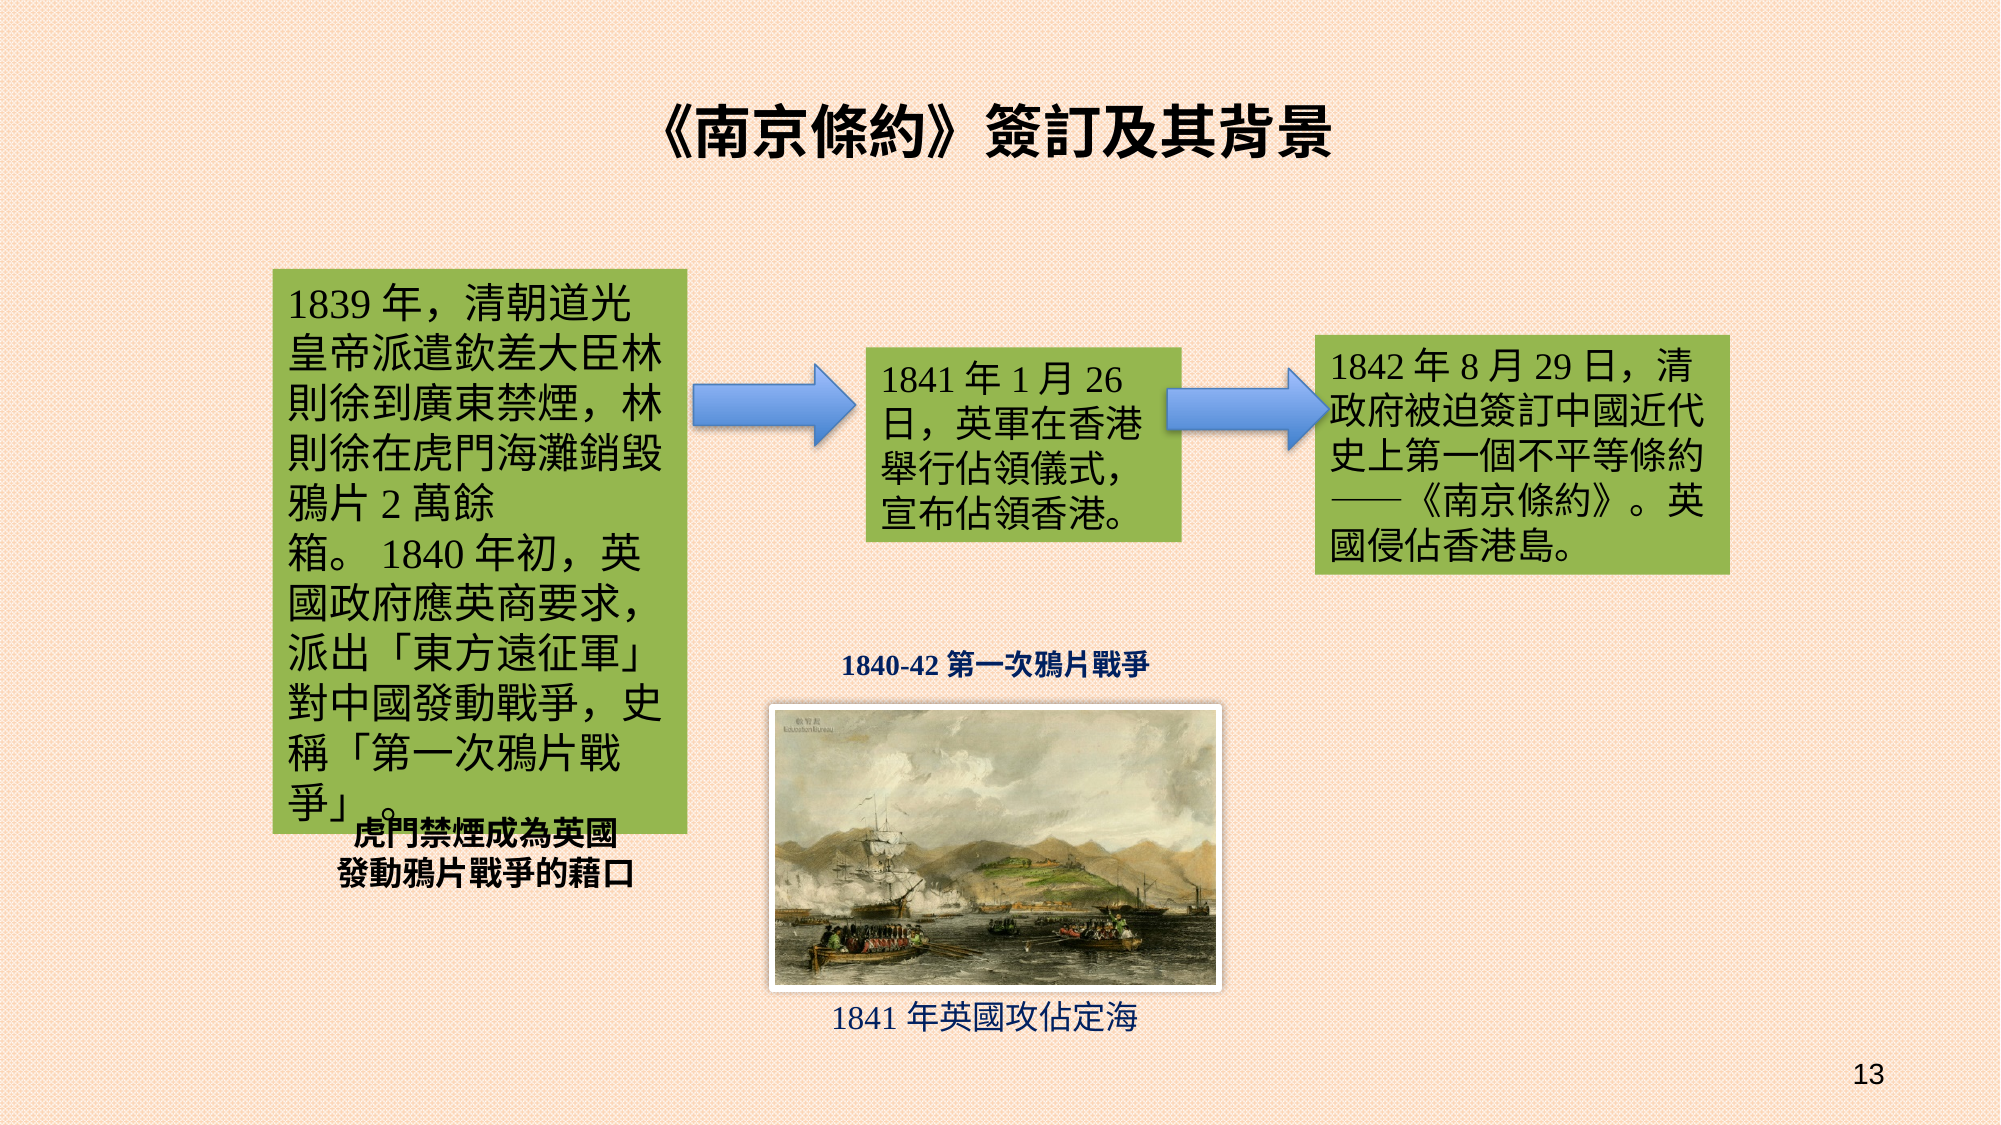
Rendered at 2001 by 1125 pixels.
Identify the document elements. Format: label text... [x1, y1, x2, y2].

text_box [1166, 367, 1330, 451]
text_box 虎門禁煙成為英國 發動鴉片戰爭的藉口 [278, 803, 694, 902]
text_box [762, 638, 1231, 1045]
picture [0, 0, 2001, 1125]
text_box [692, 363, 857, 447]
text_box 1841年1月26日，英軍在香港舉行佔領儀式，宣布佔領香港。 [865, 347, 1182, 543]
title 《南京條約》簽訂及其背景 [316, 72, 1654, 188]
text_box 1842年8月29日，清政府被迫簽訂中國近代史上第一個不平等條約——《南京條約》。英國侵佔香港島。 [1315, 334, 1730, 575]
slide_number 13 [1433, 1042, 1900, 1103]
text_box 1839年，清朝道光皇帝派遣欽差大臣林則徐到廣東禁煙，林則徐在虎門海灘銷毀鴉片2萬餘箱。1840年初，英國政府應英商要求，派出「東方遠征軍」對中國發動戰爭，史稱「第一次鴉片戰爭」 。 [272, 268, 688, 834]
